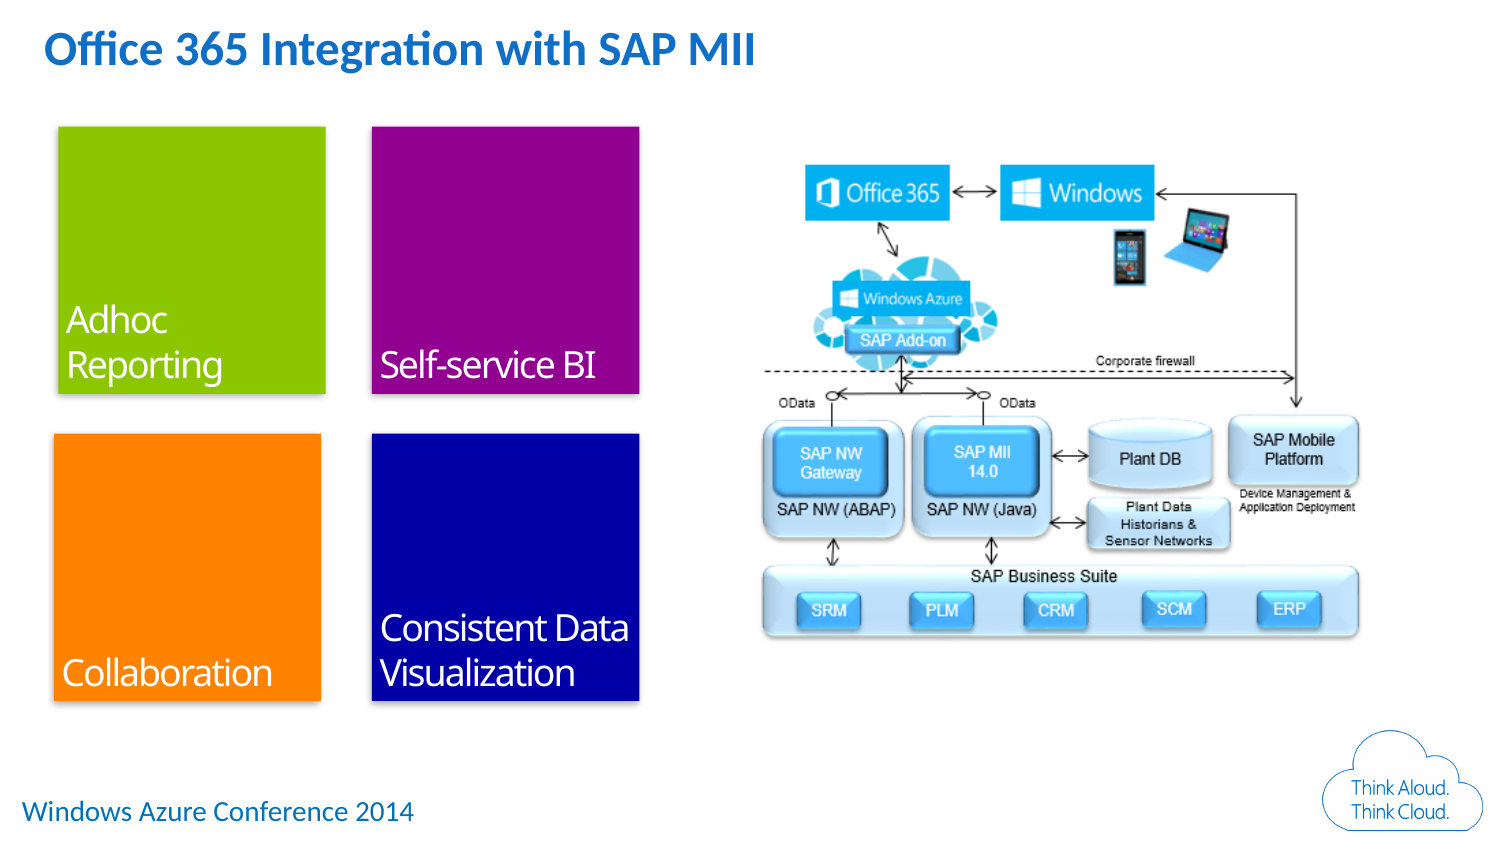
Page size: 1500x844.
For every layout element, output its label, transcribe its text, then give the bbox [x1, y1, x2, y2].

text_box Collaboration [53, 433, 322, 702]
text_box Adhoc Reporting [58, 126, 326, 395]
text_box Consistent Data Visualization [371, 433, 640, 702]
text_box Self-service BI [371, 126, 640, 395]
picture [714, 149, 1392, 660]
text_box Office 365 Integration with SAP MII [29, 8, 1317, 106]
picture [1322, 730, 1483, 836]
